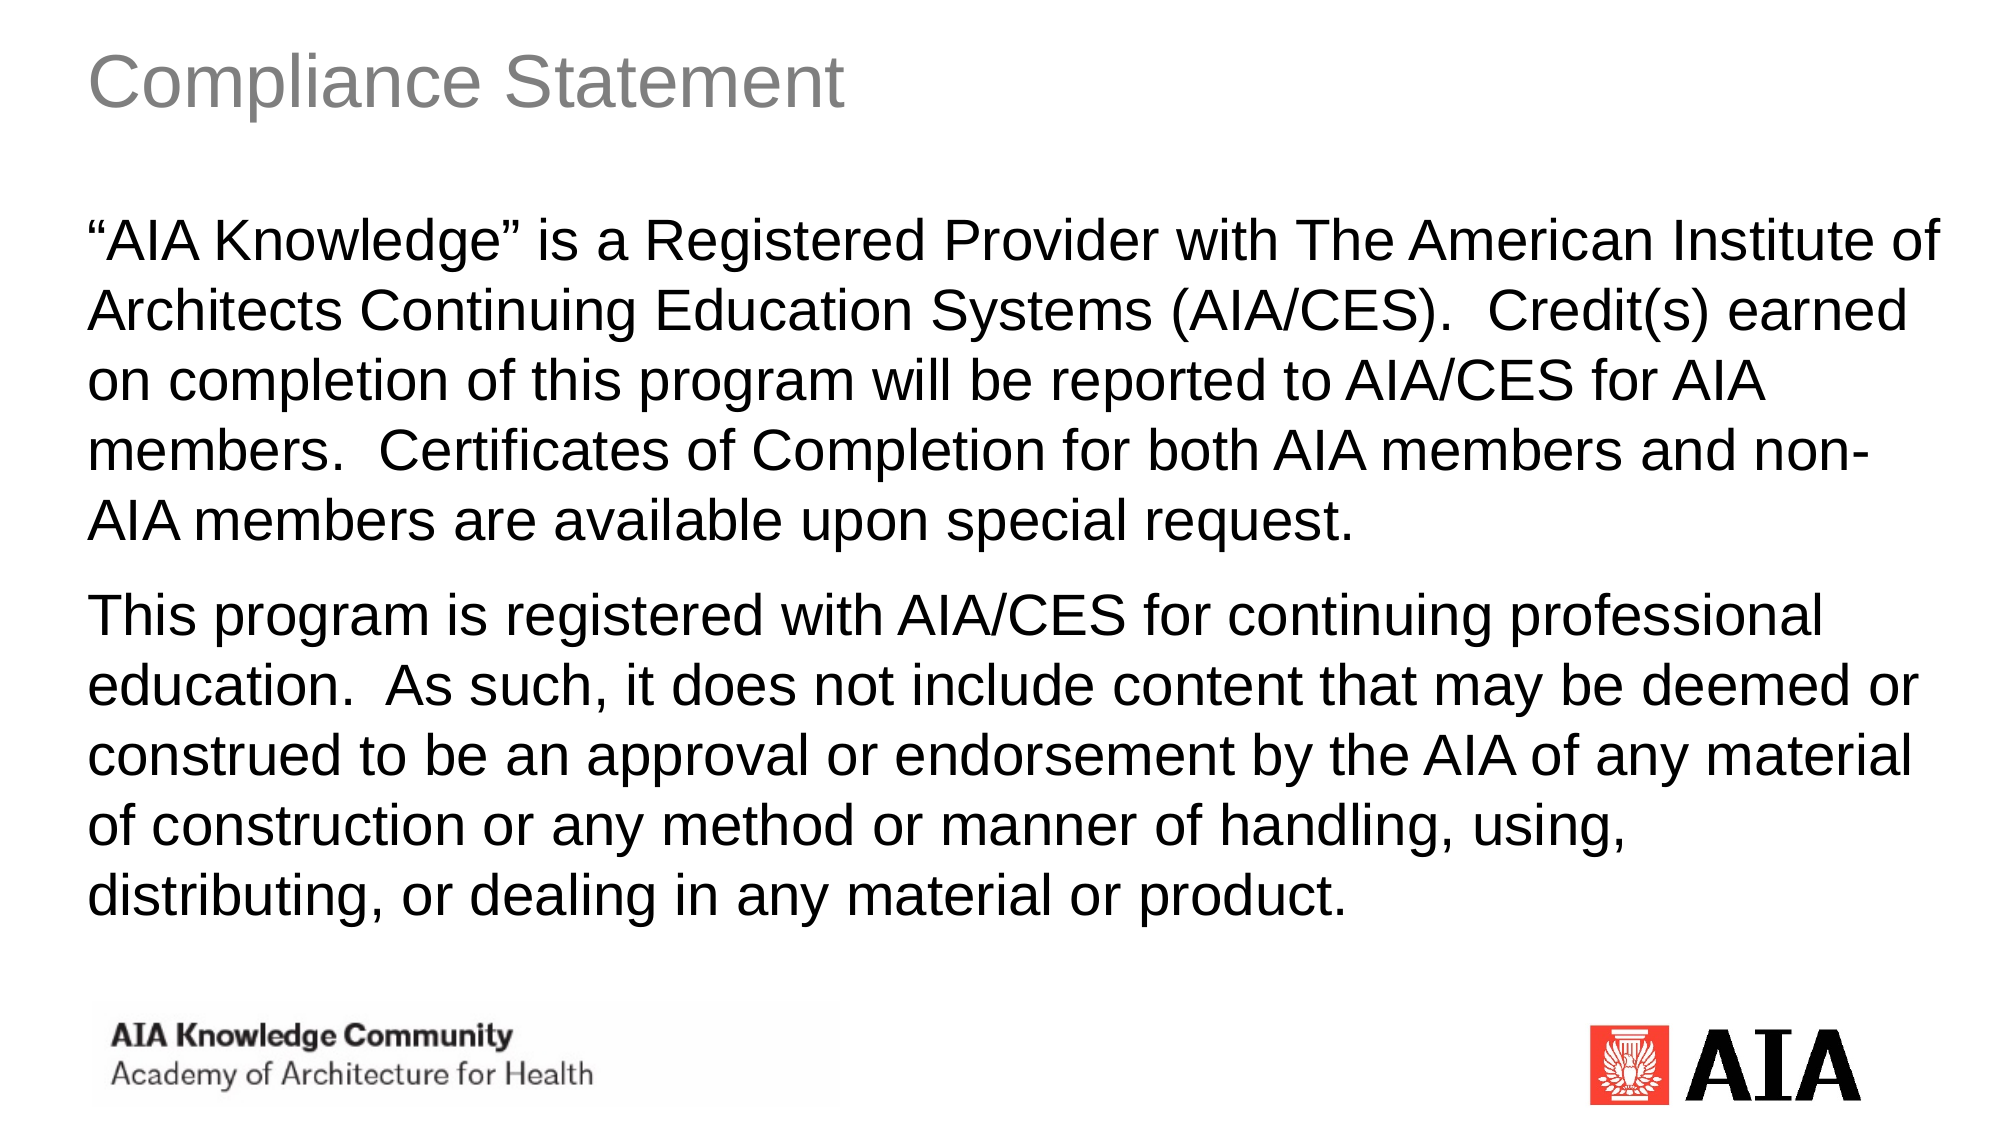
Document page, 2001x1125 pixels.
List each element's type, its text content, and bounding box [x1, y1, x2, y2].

picture [1585, 1023, 1863, 1108]
picture [92, 1001, 840, 1107]
text_box Compliance Statement [72, 24, 1423, 143]
text_box “AIA Knowledge” is a Registered Provider with The American Institute of Architects Continuing Education Systems (AIA/CES). Credit(s) earned on completion of this program will be reported to AIA/CES for AIA members. Certificates of Completion for both AIA members and non-AIA members are available upon special request. This program is registered with AIA/CES for continuing professional education. As such, it does not include content that may be deemed or construed to be an approval or endorsement by the AIA of any material of construction or any method or manner of handling, using, distributing, or dealing in any material or product. [72, 194, 1961, 894]
